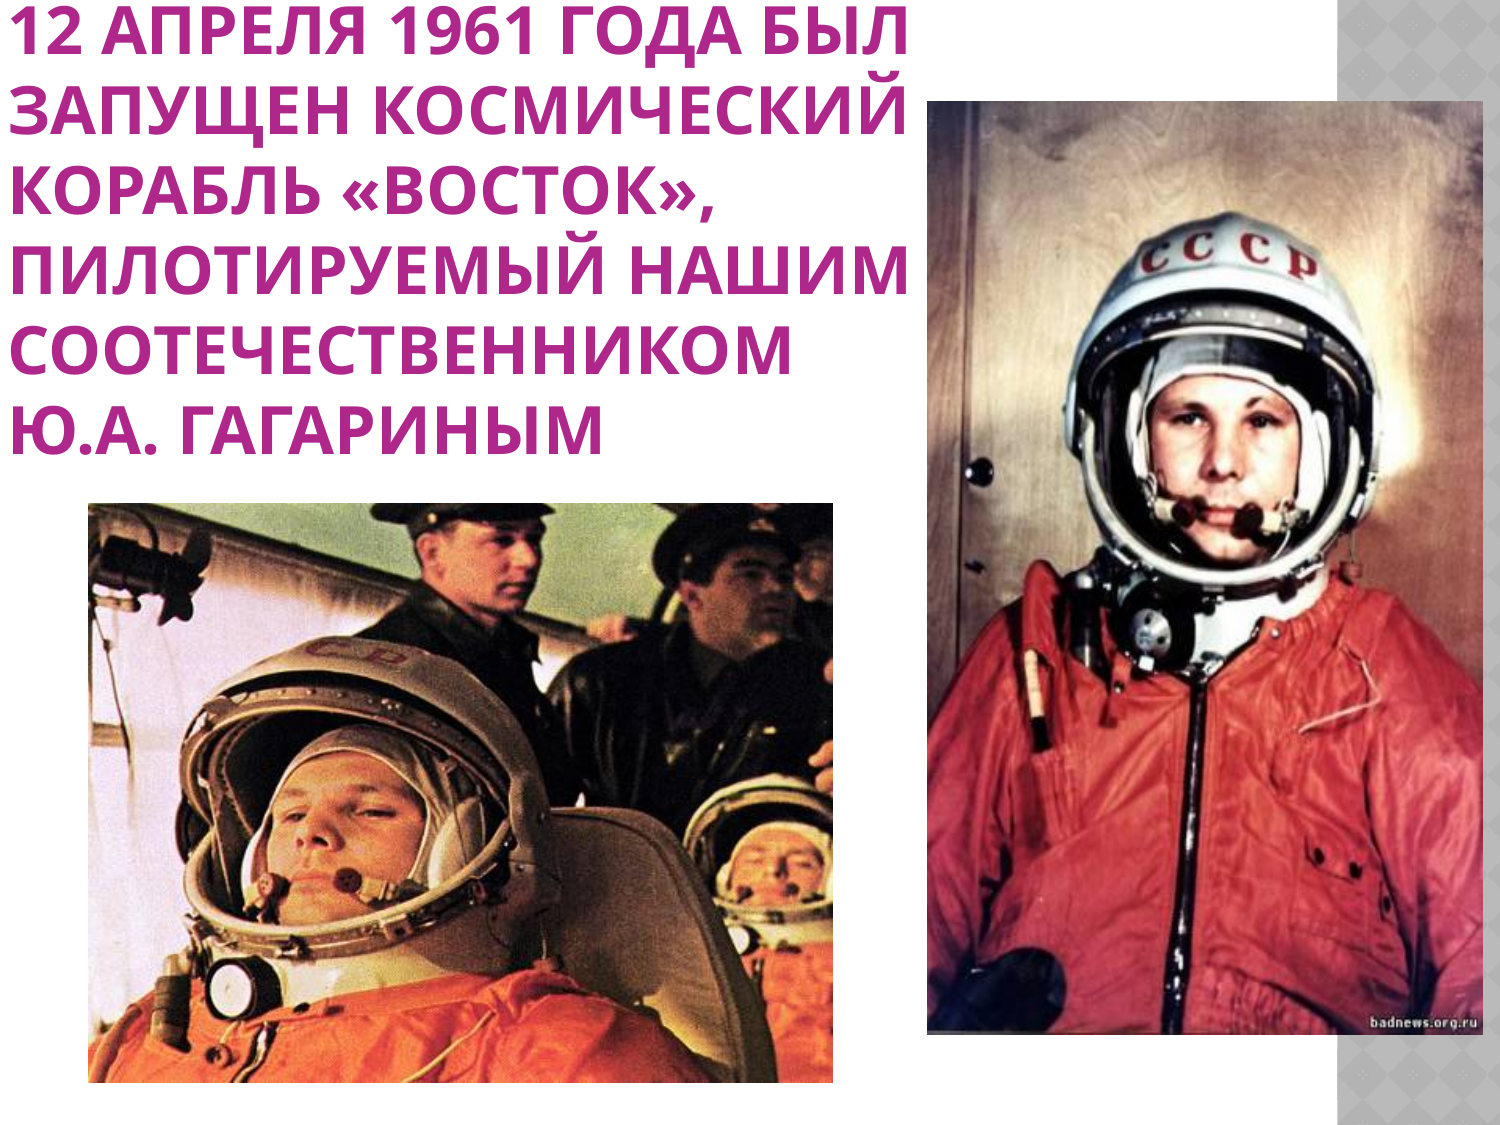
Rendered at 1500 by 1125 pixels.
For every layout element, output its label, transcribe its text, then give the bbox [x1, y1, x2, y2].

picture [926, 101, 1483, 1036]
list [88, 502, 834, 1083]
title 12 апреля 1961 года был запущен космический корабль «Восток», пилотируемый нашим соотечественником Ю.А. Гагариным [0, 42, 984, 468]
